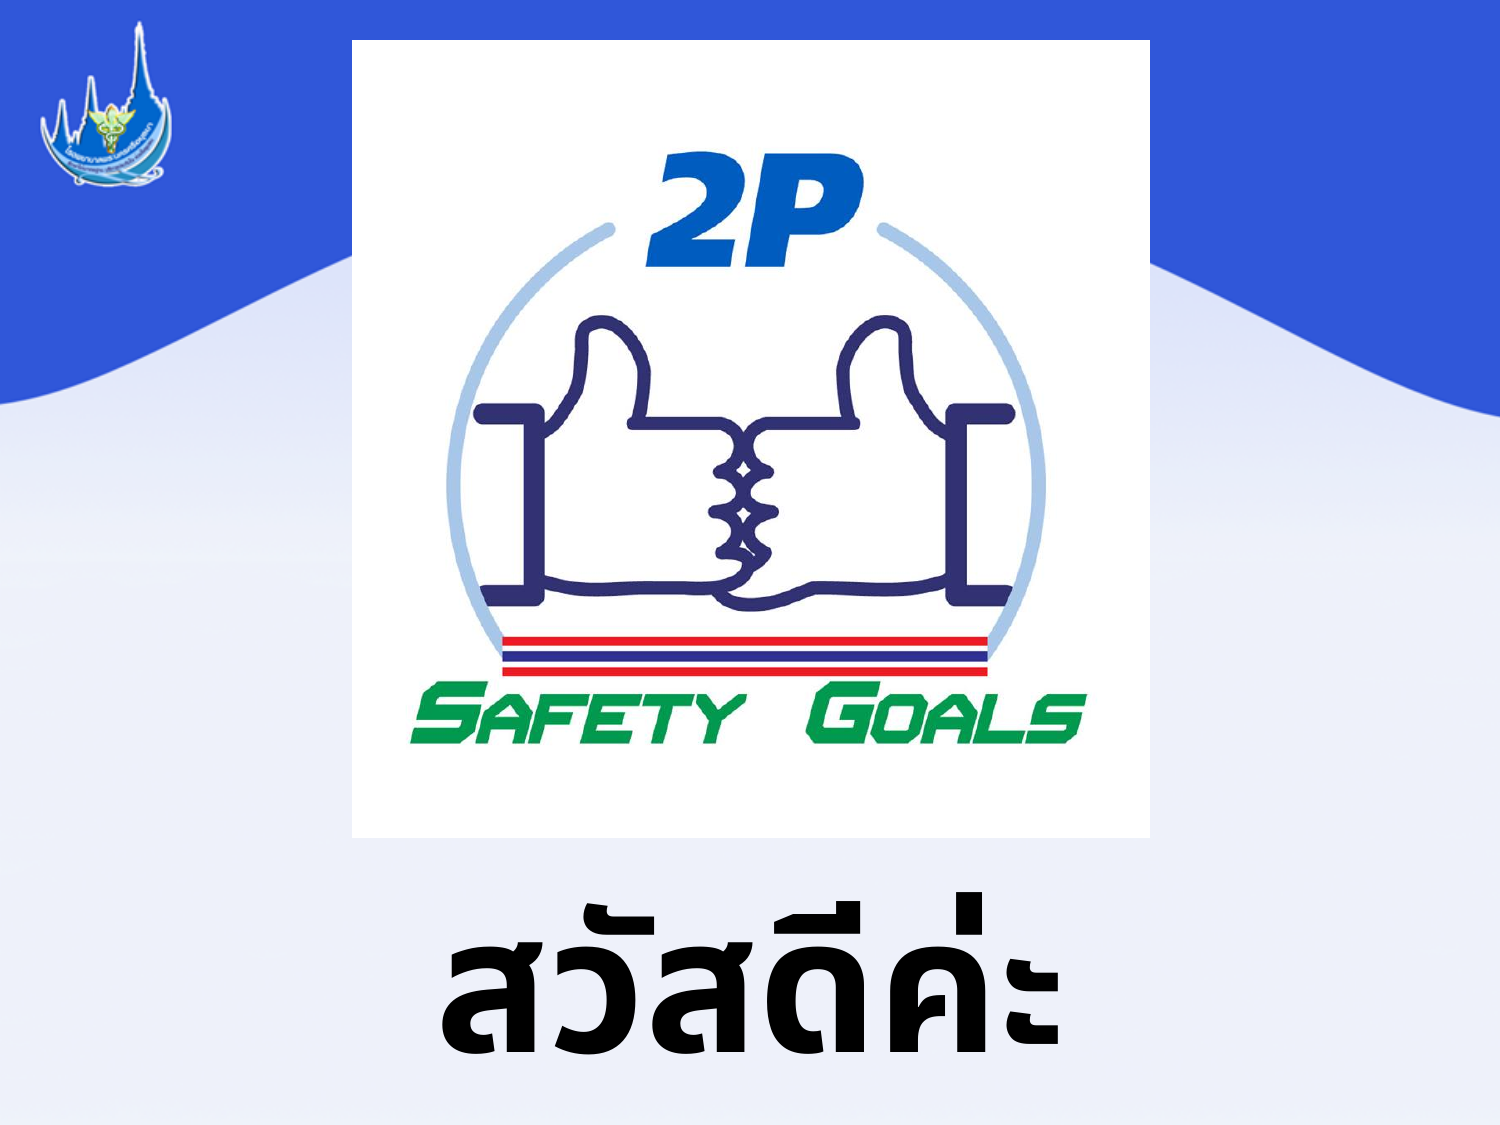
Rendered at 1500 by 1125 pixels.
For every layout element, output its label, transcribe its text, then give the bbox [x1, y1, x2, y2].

title สวัสดีค่ะ [165, 882, 1337, 1101]
picture [0, 0, 1500, 1125]
